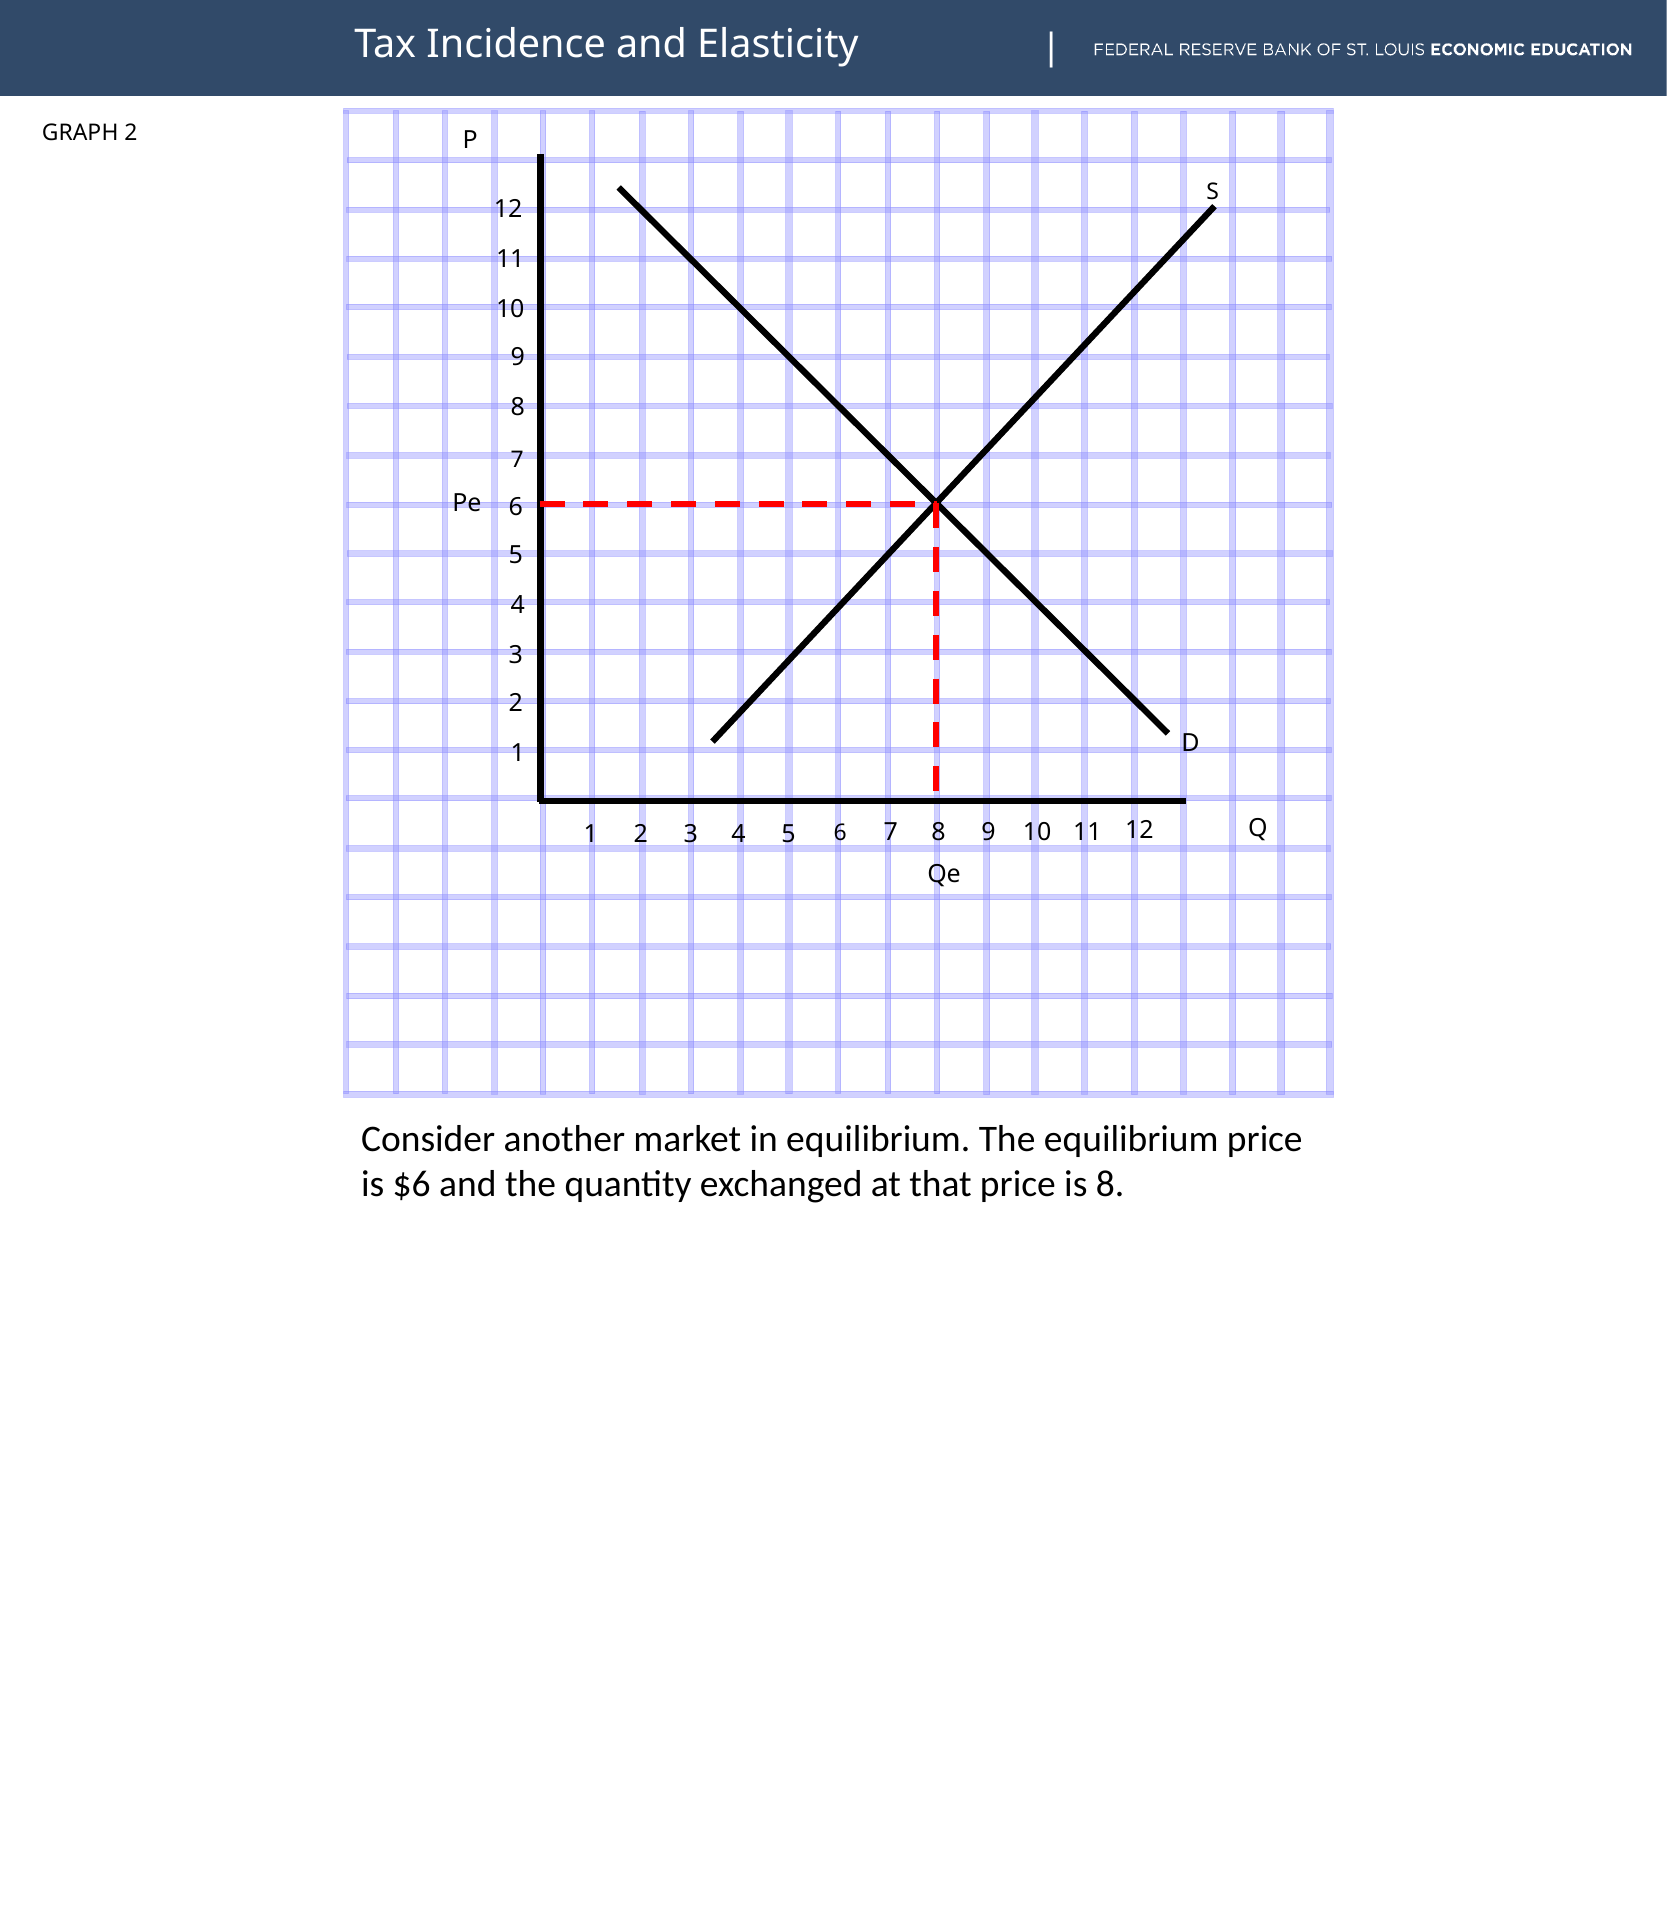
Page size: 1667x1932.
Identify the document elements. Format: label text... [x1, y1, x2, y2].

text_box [618, 505, 712, 734]
text_box Consider another market in equilibrium. The equilibrium price is $6 and the quantity exchanged at that price is 8. [346, 1106, 1330, 1212]
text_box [343, 108, 1334, 1098]
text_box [712, 206, 1215, 742]
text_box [618, 187, 1169, 504]
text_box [0, 0, 1667, 96]
text_box GRAPH 2 [27, 110, 228, 153]
